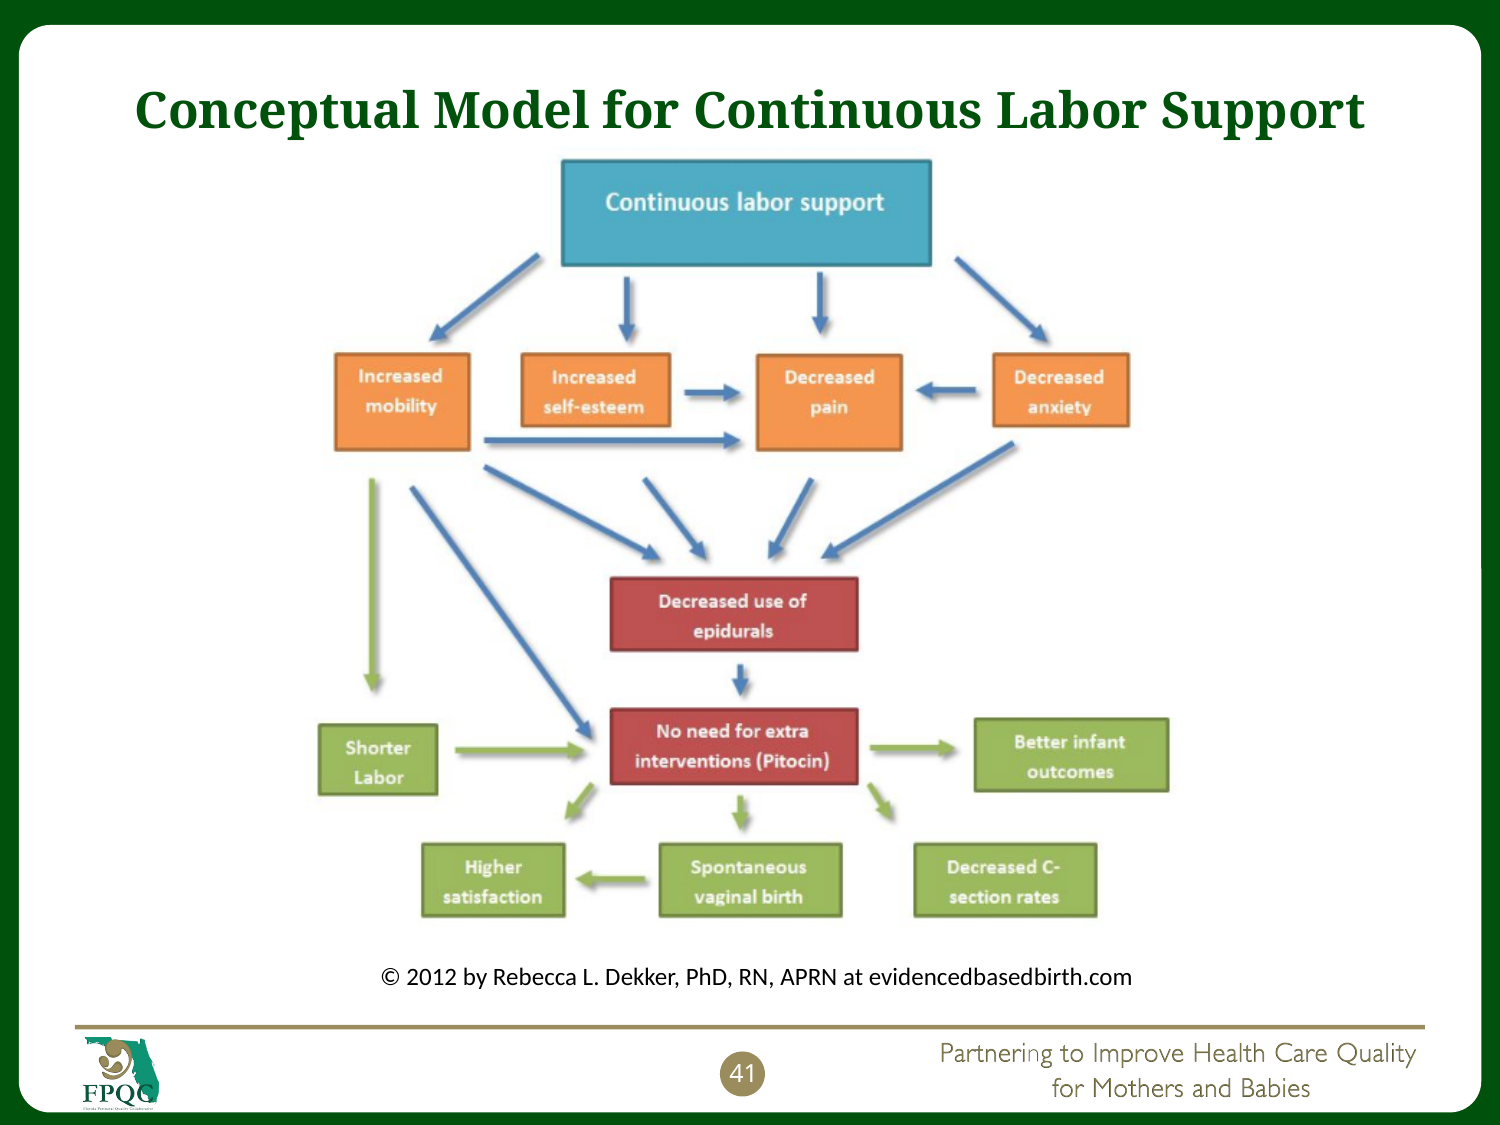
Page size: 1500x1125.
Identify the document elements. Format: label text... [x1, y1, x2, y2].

picture [82, 1037, 163, 1112]
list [252, 146, 1236, 927]
picture [937, 1037, 1425, 1105]
text_box © 2012 by Rebecca L. Dekker, PhD, RN, APRN at evidencedbasedbirth.com [103, 953, 1417, 999]
slide_number 41 [712, 1050, 775, 1103]
title Conceptual Model for Continuous Labor Support [75, 48, 1426, 168]
